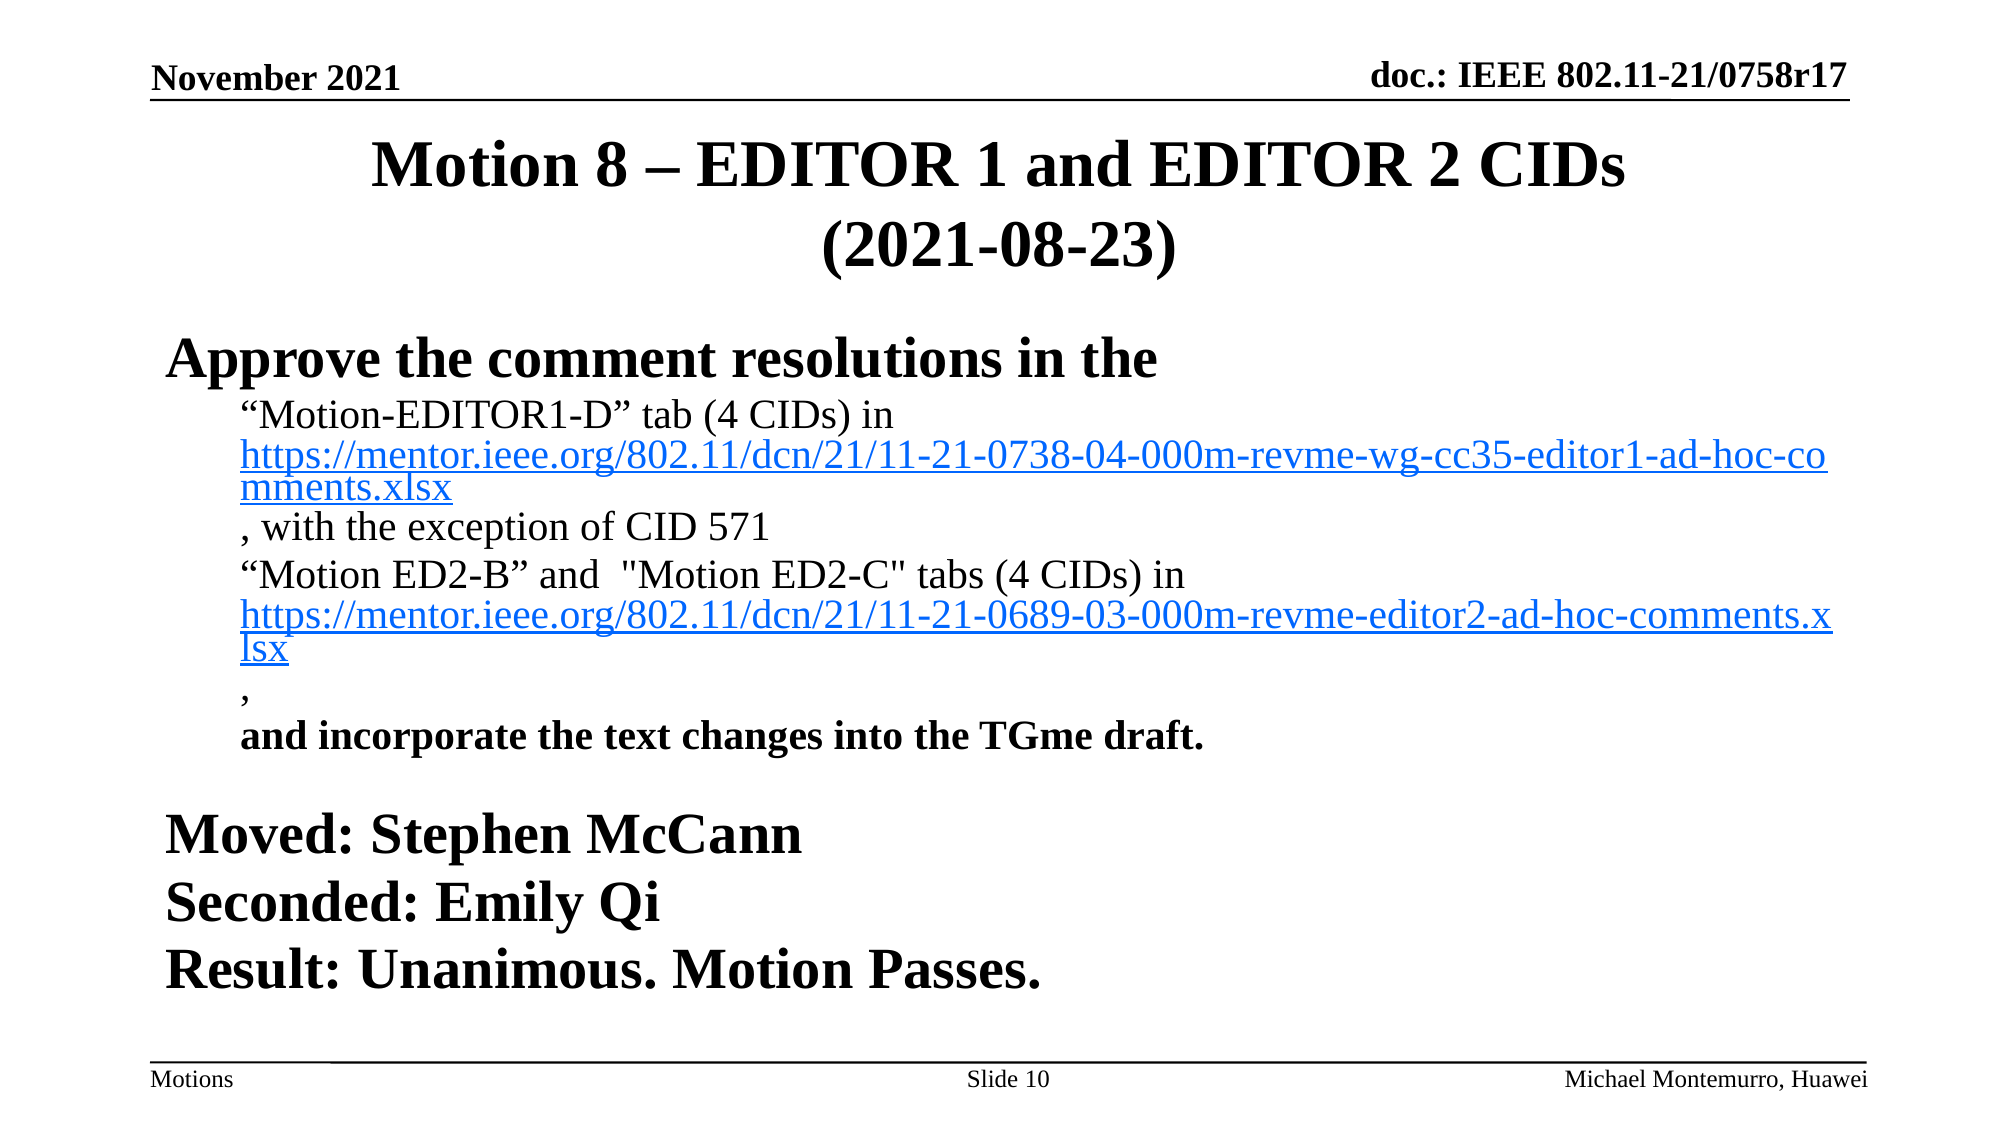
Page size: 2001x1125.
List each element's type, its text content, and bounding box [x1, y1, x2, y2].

title Motion 8 – EDITOR 1 and EDITOR 2 CIDs (2021-08-23) [150, 112, 1850, 288]
list Approve the comment resolutions in the “Motion-EDITOR1-D” tab (4 CIDs) in https://mentor.ieee.org/802.11/dcn/21/11-21-0738-04-000m-revme-wg-cc35-editor1-ad-hoc-comments.xlsx, with the exception of CID 571 “Motion ED2-B” and "Motion ED2-C" tabs (4 CIDs) in https://mentor.ieee.org/802.11/dcn/21/11-21-0689-03-000m-revme-editor2-ad-hoc-comments.xlsx, and incorporate the text changes into the TGme draft. Moved: Stephen McCann Seconded: Emily Qi Result: Unanimous. Motion Passes. [150, 324, 1850, 1000]
slide_number Slide 10 [964, 1061, 1053, 1125]
footer Michael Montemurro, Huawei [1266, 1061, 1869, 1093]
